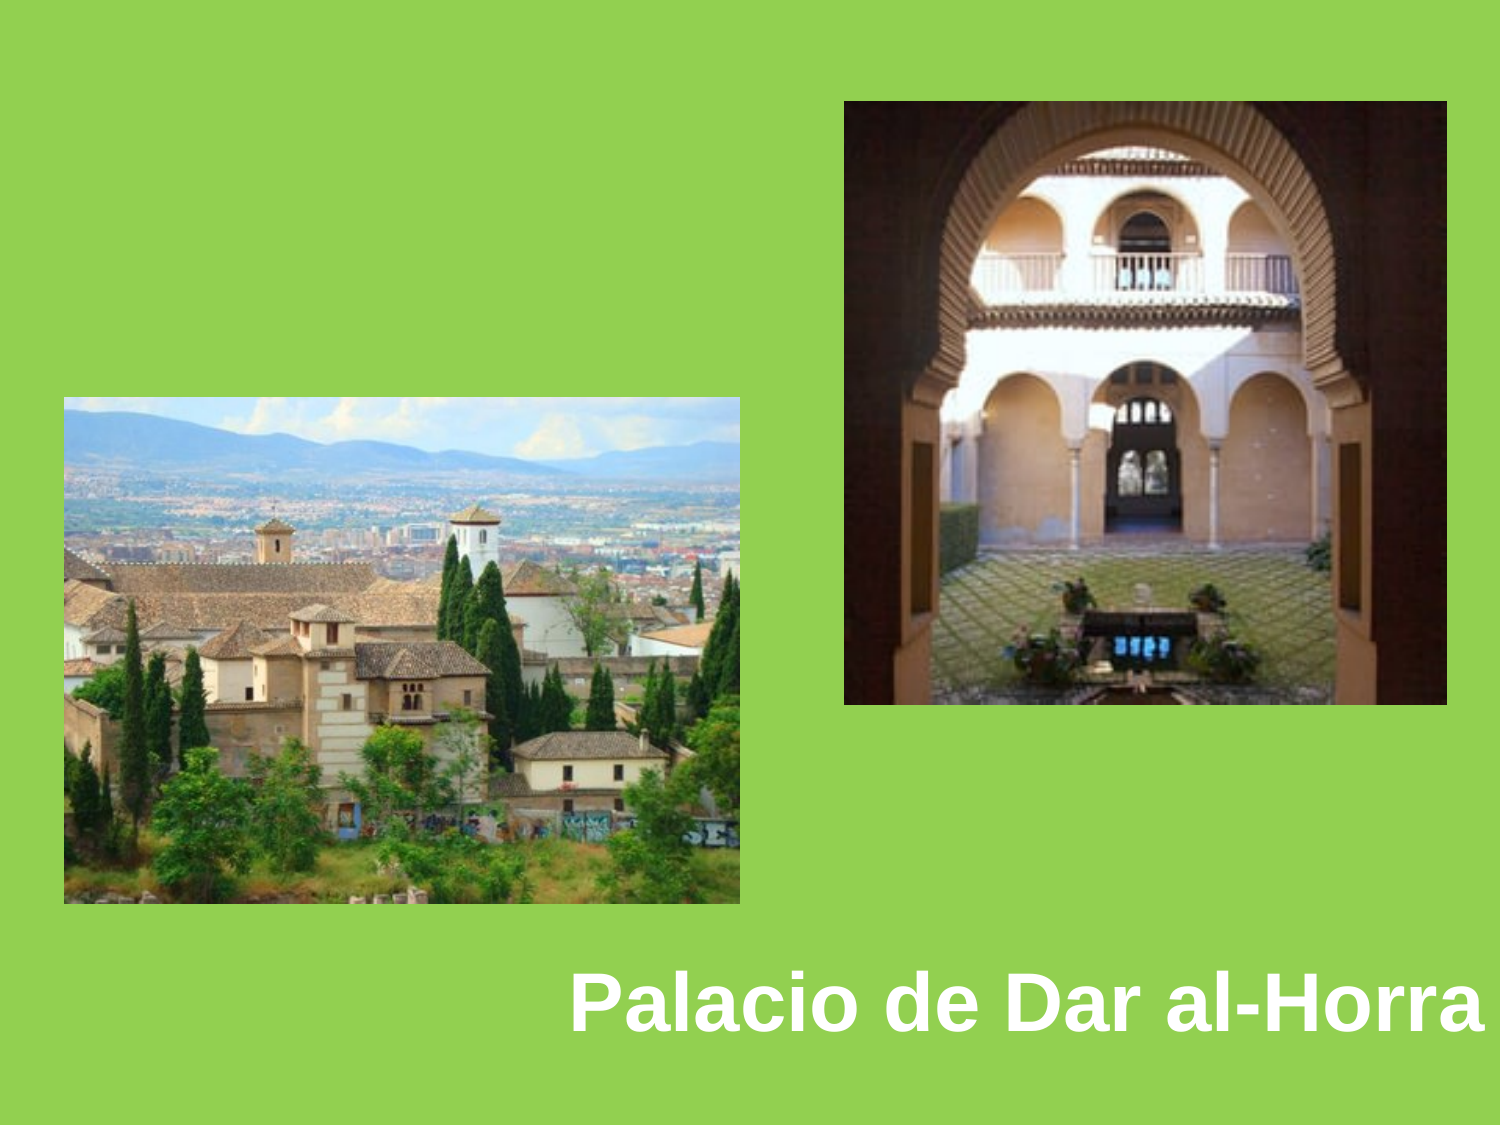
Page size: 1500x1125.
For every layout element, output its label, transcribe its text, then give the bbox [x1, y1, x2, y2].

picture [64, 396, 741, 904]
picture [844, 101, 1448, 705]
text_box Palacio de Dar al-Horra [348, 940, 1500, 1056]
